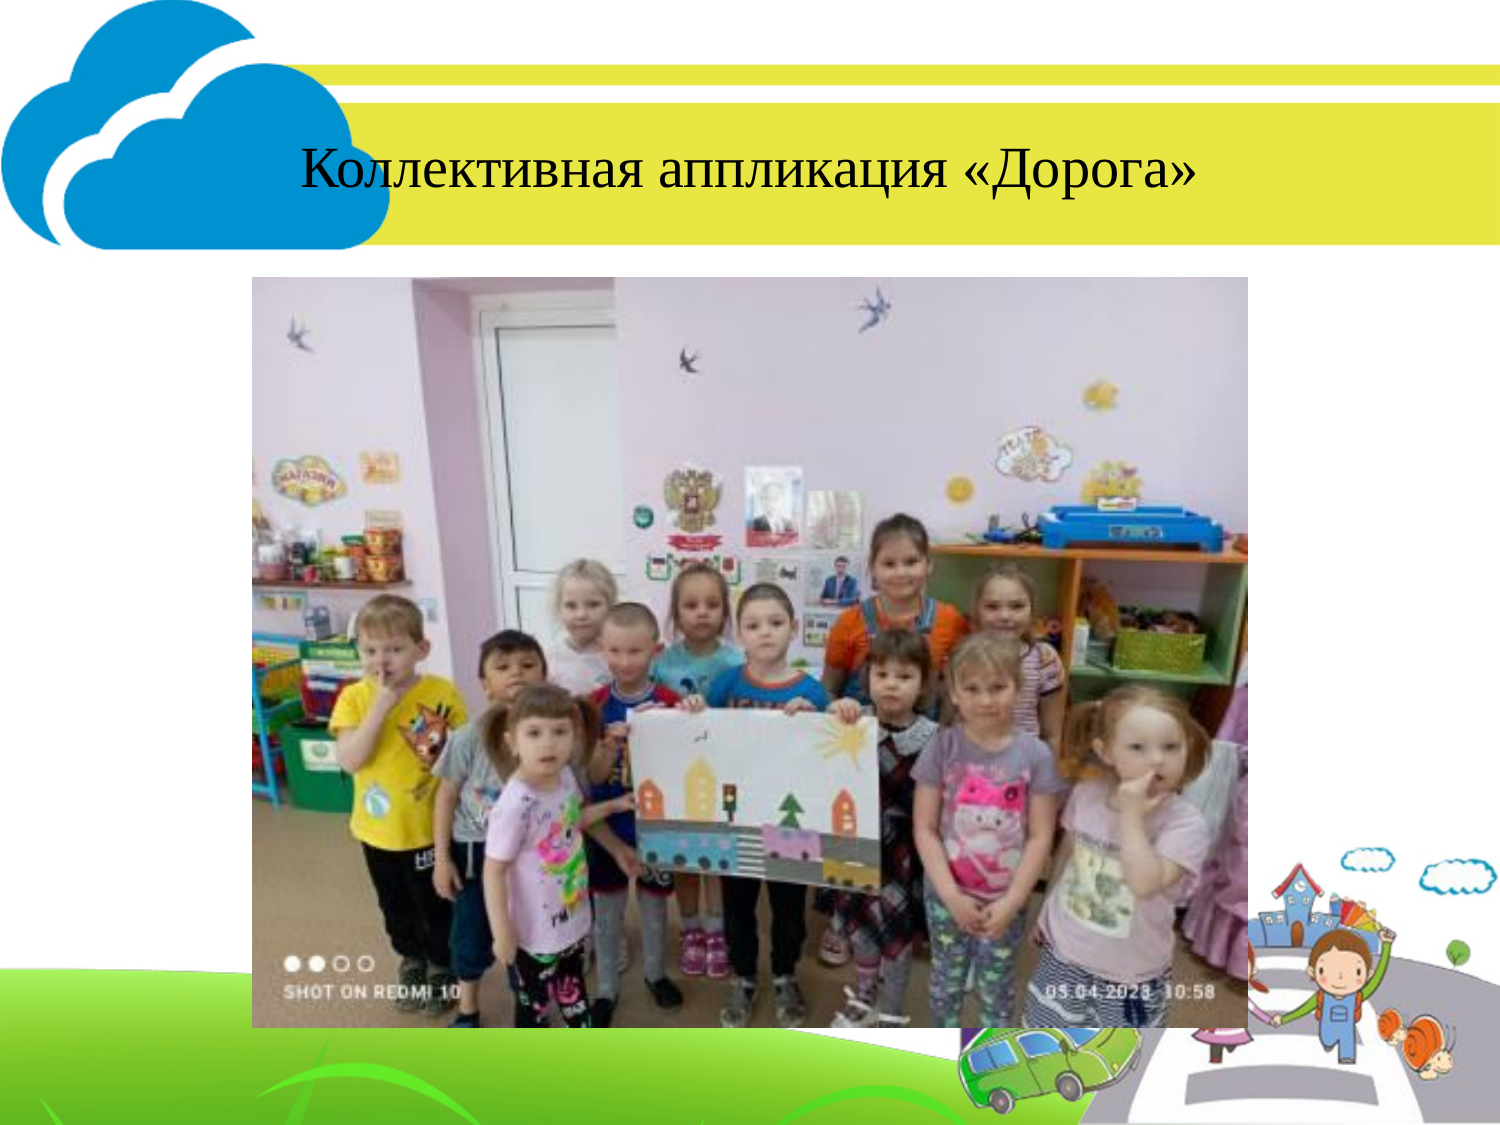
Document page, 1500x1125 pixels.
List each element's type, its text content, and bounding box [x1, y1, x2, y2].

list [252, 277, 1248, 1028]
picture [0, 0, 1500, 1125]
title Коллективная аппликация «Дорога» [103, 59, 1397, 278]
